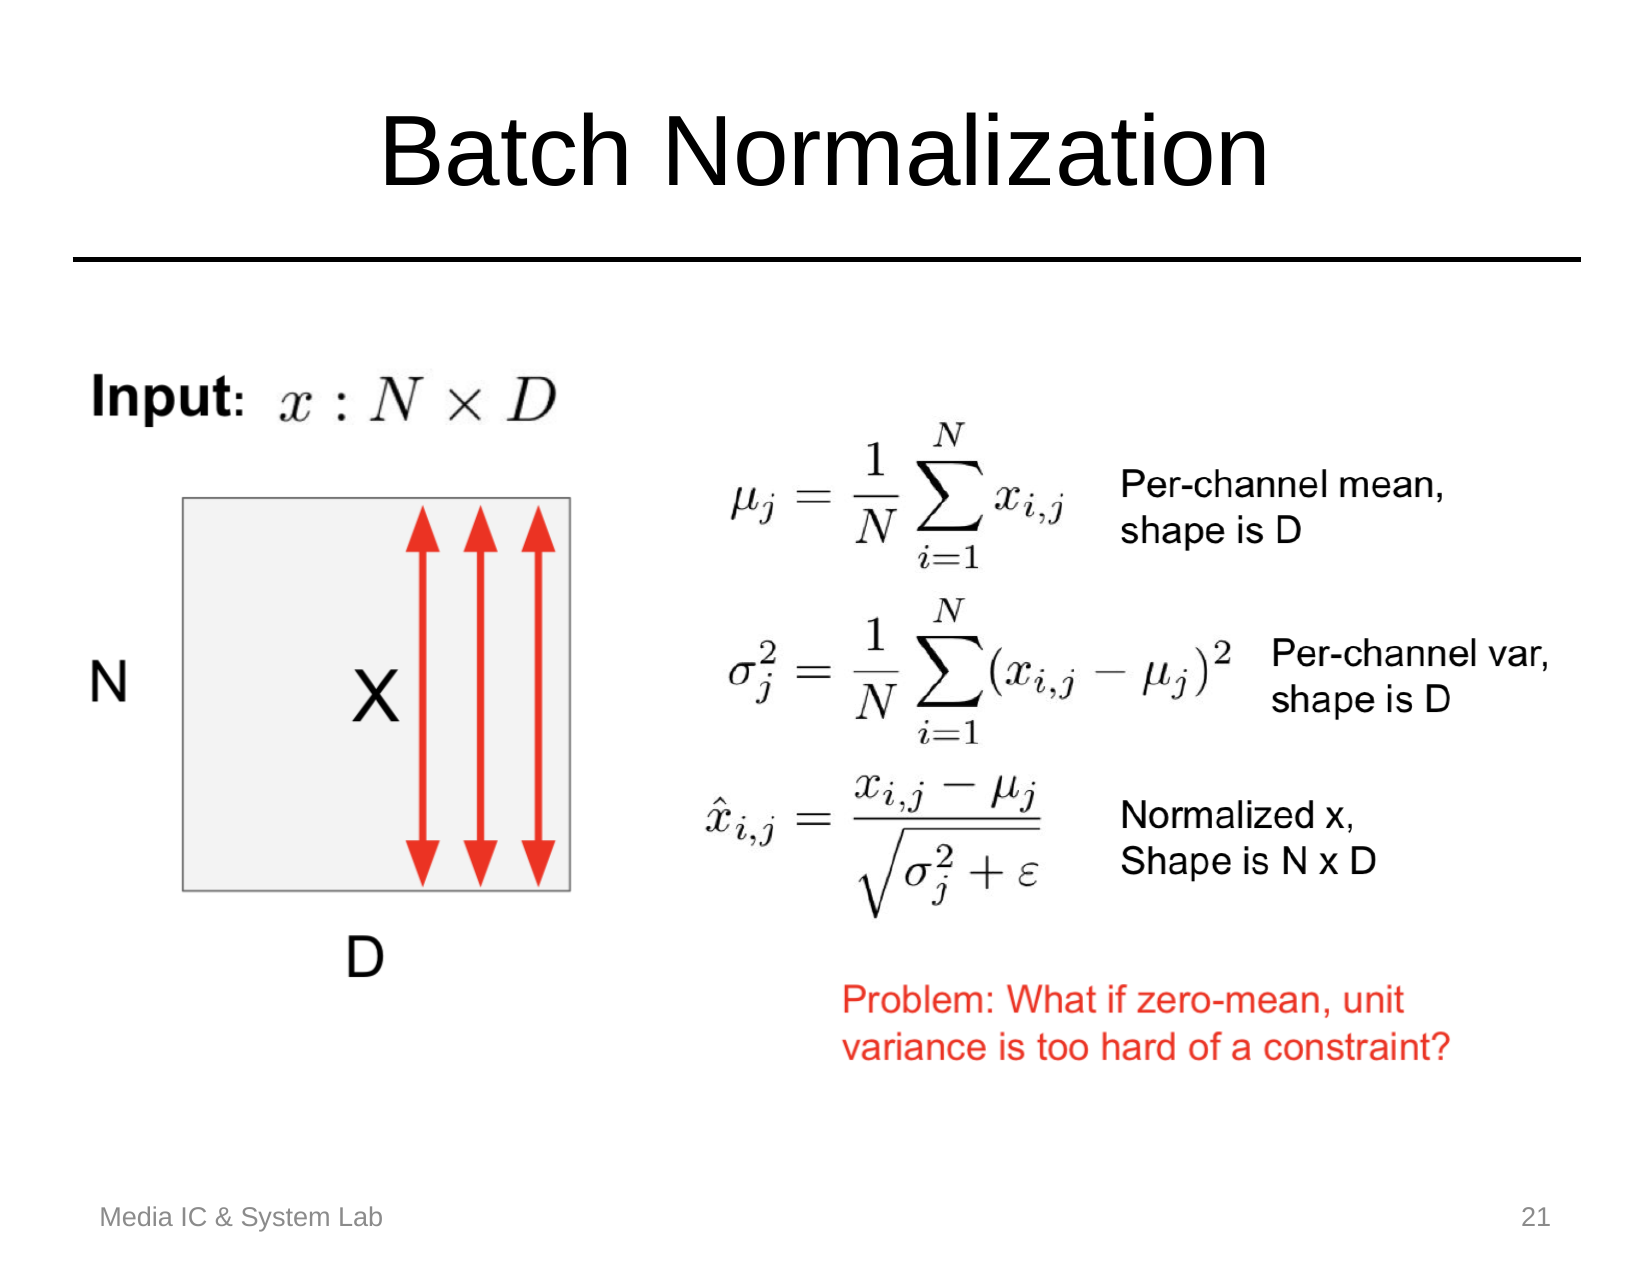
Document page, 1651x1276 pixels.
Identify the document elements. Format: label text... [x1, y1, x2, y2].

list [57, 330, 675, 1002]
slide_number Media IC & System Lab [82, 1182, 468, 1250]
slide_number 21 [1182, 1182, 1568, 1250]
picture [821, 959, 1472, 1083]
title Batch Normalization [82, 50, 1568, 241]
picture [688, 394, 1580, 938]
